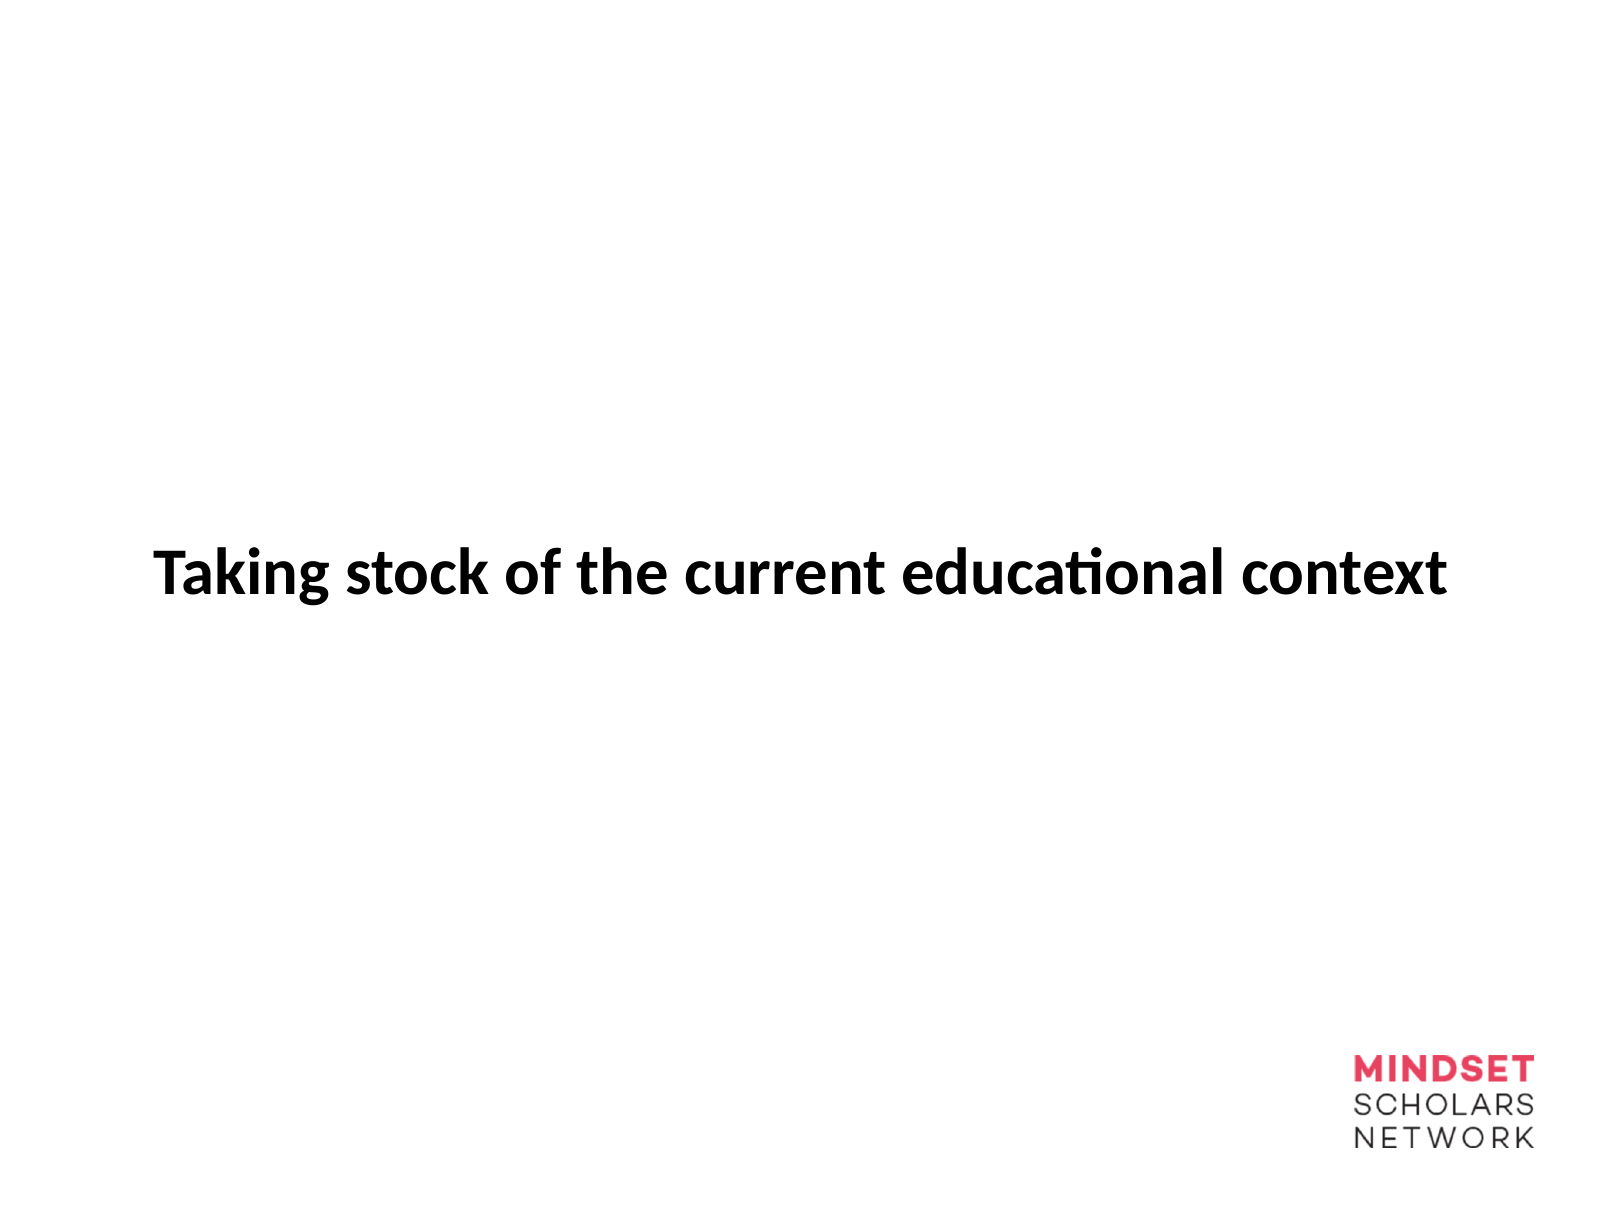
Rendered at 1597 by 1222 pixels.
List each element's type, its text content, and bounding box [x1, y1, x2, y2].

text_box Taking stock of the current educational context [69, 520, 1534, 654]
picture [1354, 1055, 1534, 1148]
